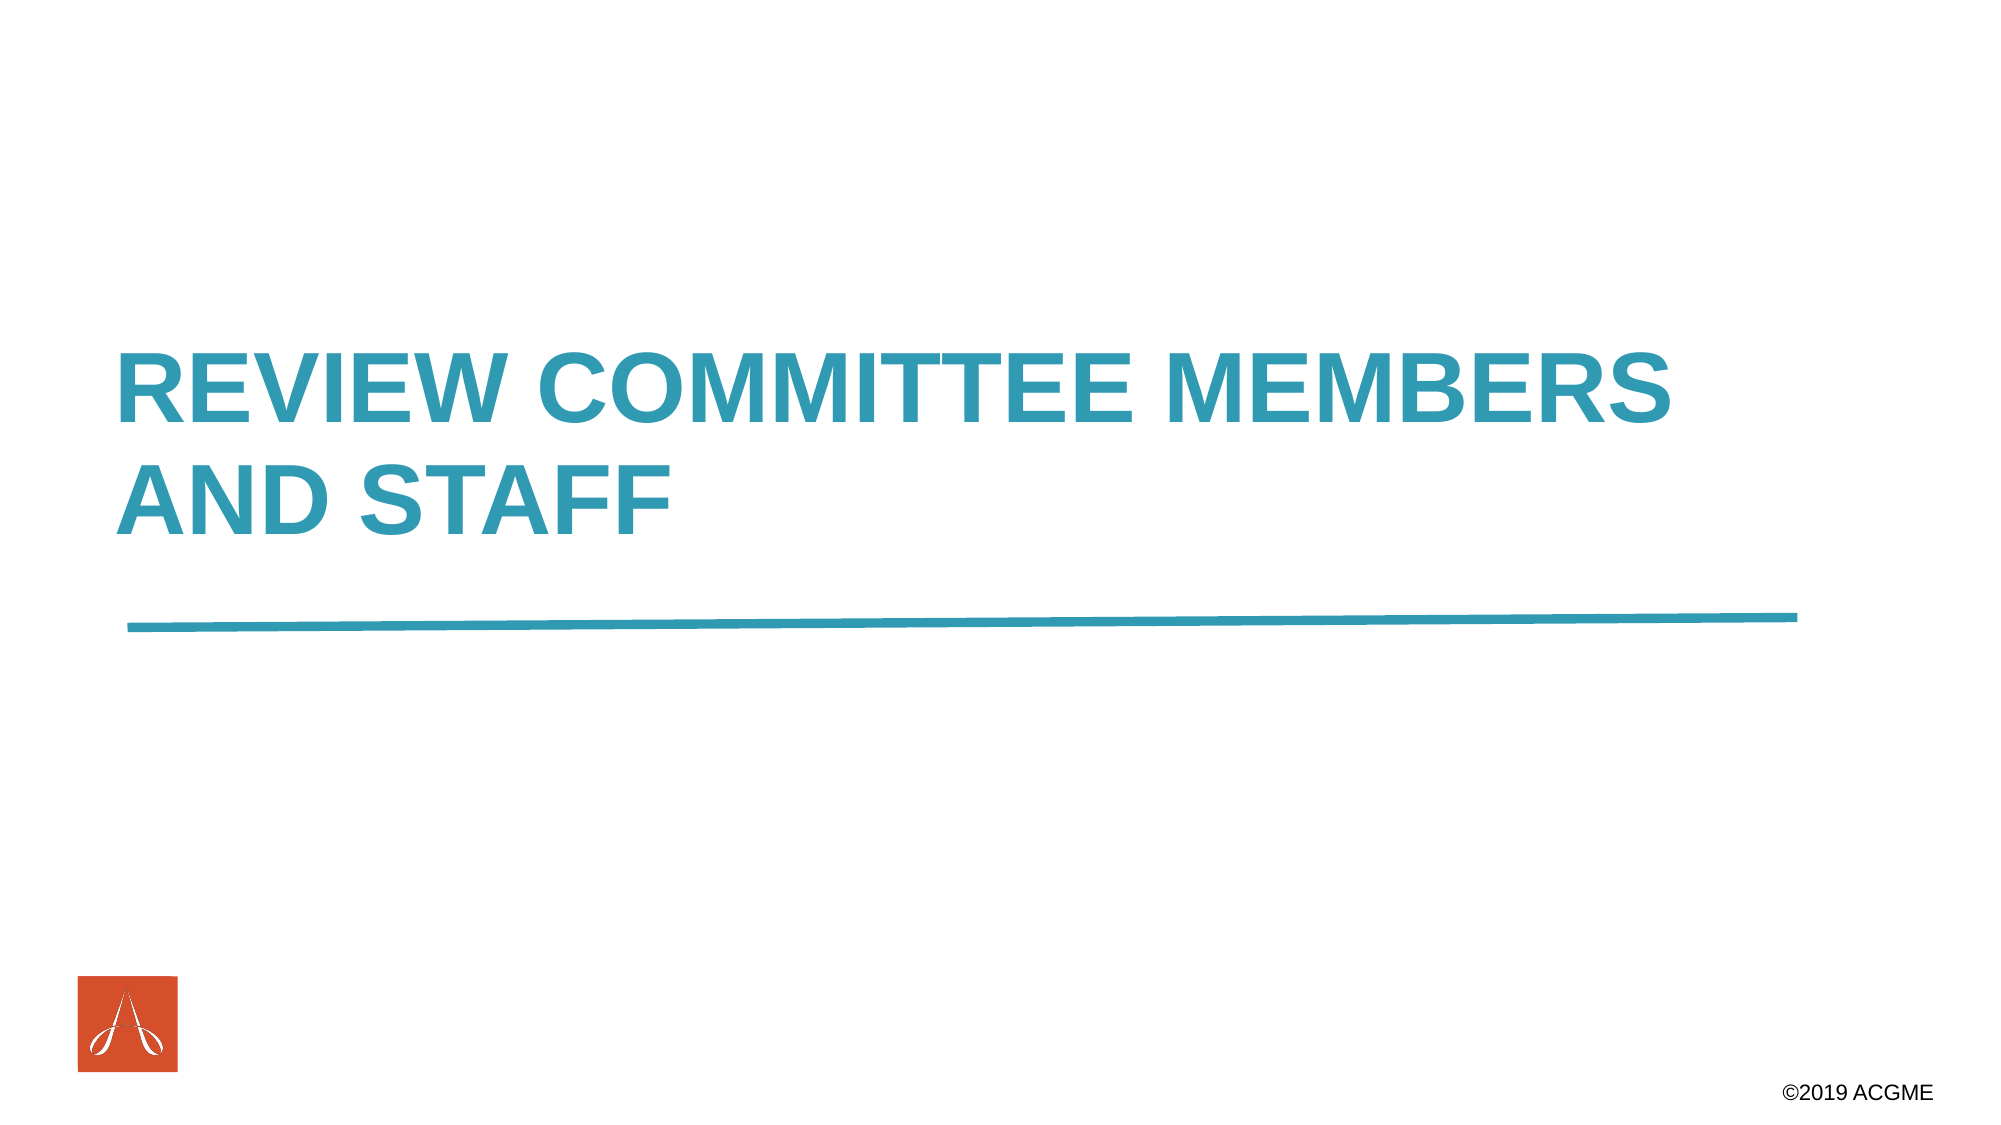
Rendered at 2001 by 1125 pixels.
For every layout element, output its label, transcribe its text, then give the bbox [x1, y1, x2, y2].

text_box Review Committee Members and Staff [99, 324, 1834, 567]
picture [87, 983, 166, 1057]
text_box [127, 617, 1798, 628]
